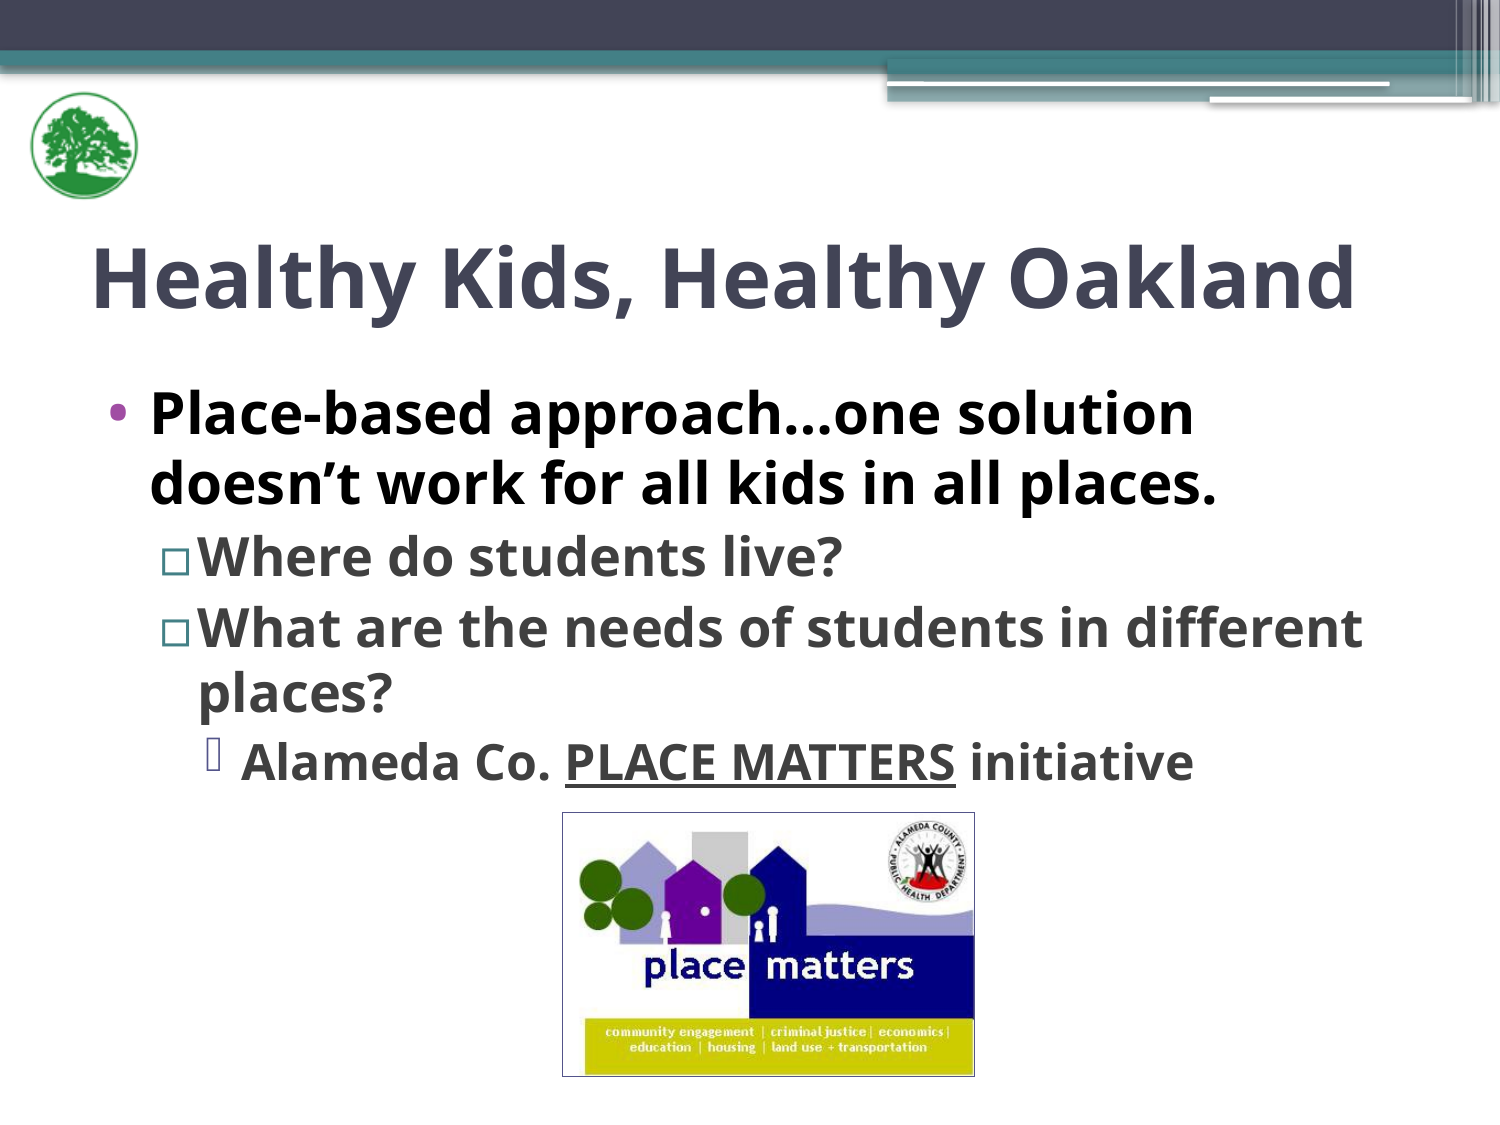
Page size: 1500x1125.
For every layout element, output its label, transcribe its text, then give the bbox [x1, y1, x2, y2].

list Place-based approach…one solution doesn’t work for all kids in all places. Where do students live? What are the needs of students in different places? Alameda Co. PLACE MATTERS initiative [75, 368, 1425, 1079]
title Healthy Kids, Healthy Oakland [75, 187, 1425, 363]
picture [562, 812, 976, 1077]
picture [24, 87, 143, 204]
